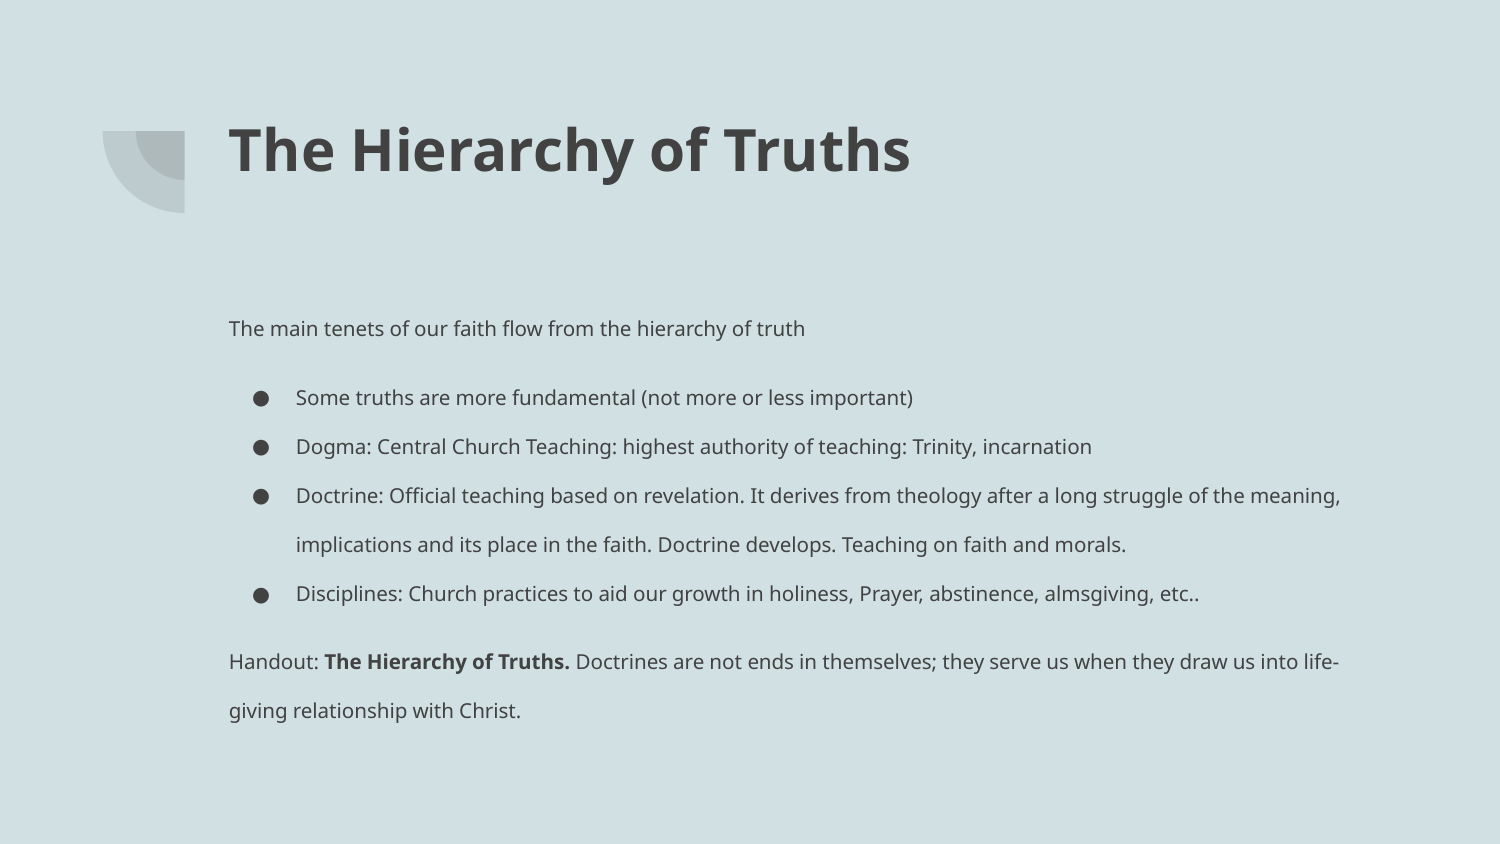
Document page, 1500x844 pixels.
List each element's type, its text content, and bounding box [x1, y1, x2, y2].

list The main tenets of our faith flow from the hierarchy of truth Some truths are more fundamental (not more or less important) Dogma: Central Church Teaching: highest authority of teaching: Trinity, incarnation Doctrine: Official teaching based on revelation. It derives from theology after a long struggle of the meaning, implications and its place in the faith. Doctrine develops. Teaching on faith and morals. Disciplines: Church practices to aid our growth in holiness, Prayer, abstinence, almsgiving, etc.. Handout: The Hierarchy of Truths. Doctrines are not ends in themselves; they serve us when they draw us into life-giving relationship with Christ. [213, 276, 1368, 744]
title The Hierarchy of Truths [213, 98, 1368, 263]
